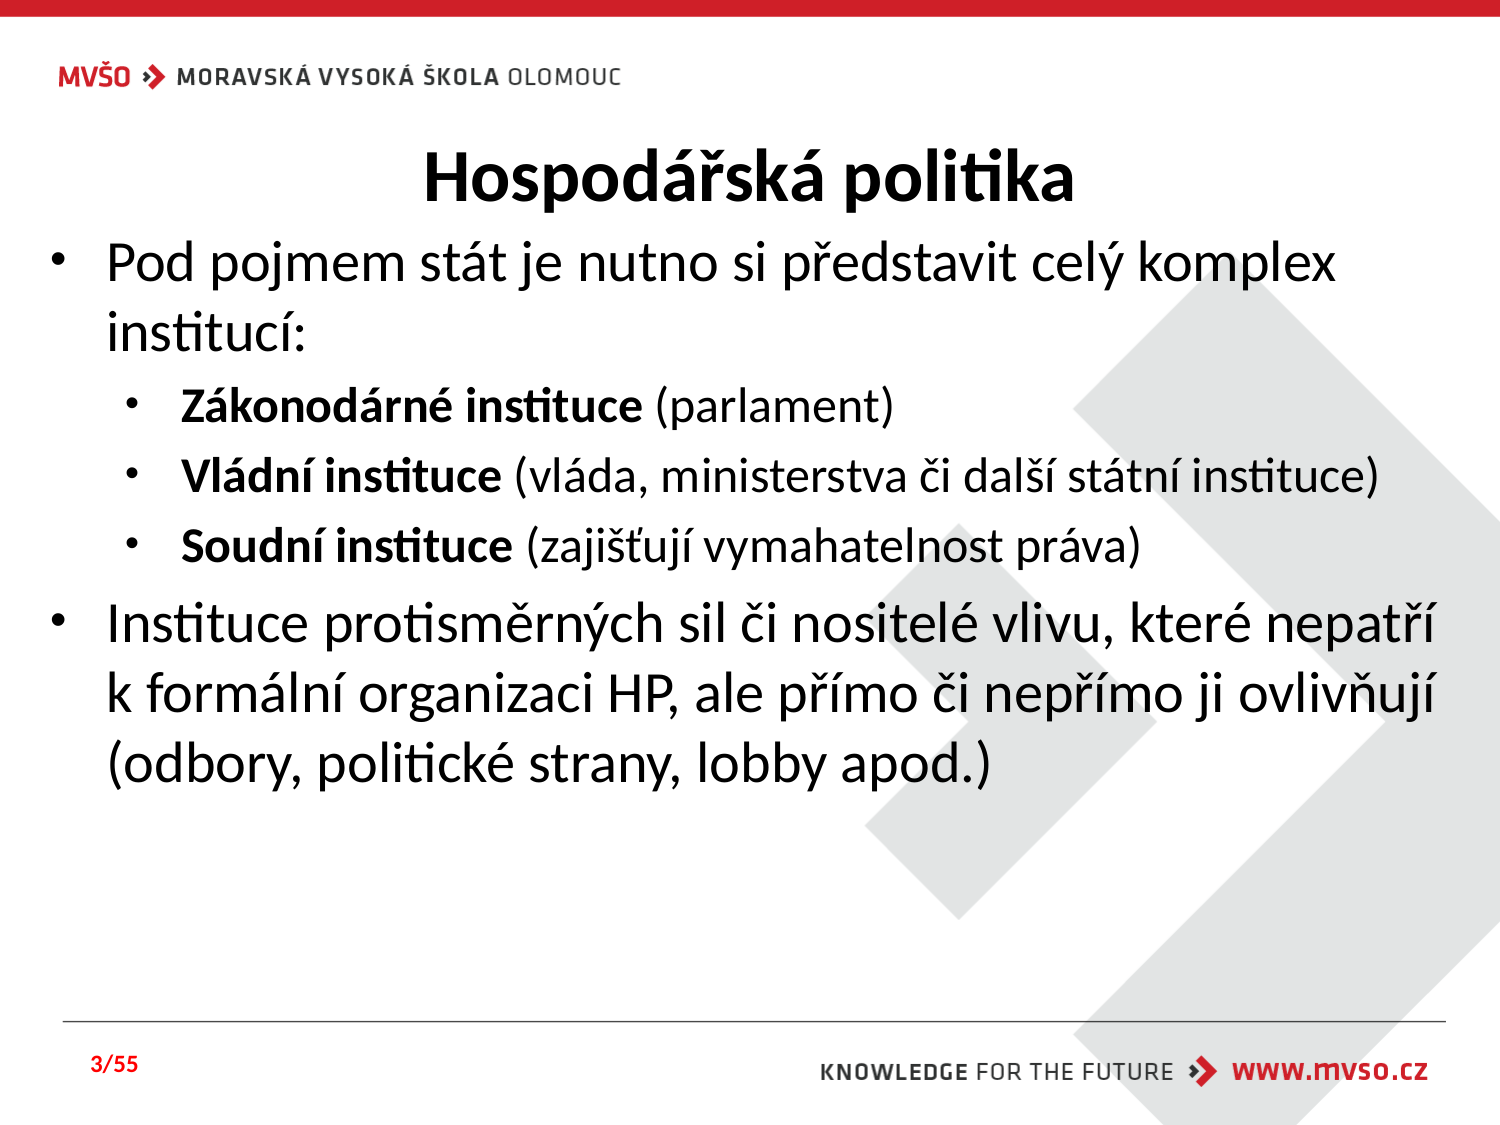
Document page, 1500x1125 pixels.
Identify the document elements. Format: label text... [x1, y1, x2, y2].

title Hospodářská politika [75, 77, 1425, 215]
list Pod pojmem stát je nutno si představit celý komplex institucí: Zákonodárné instituce (parlament) Vládní instituce (vláda, ministerstva či další státní instituce) Soudní instituce (zajišťují vymahatelnost práva) Instituce protisměrných sil či nositelé vlivu, které nepatří k formální organizaci HP, ale přímo či nepřímo ji ovlivňují (odbory, politické strany, lobby apod.) [34, 215, 1453, 1008]
picture [0, 0, 1500, 1125]
text_box 3/55 [74, 1040, 213, 1085]
